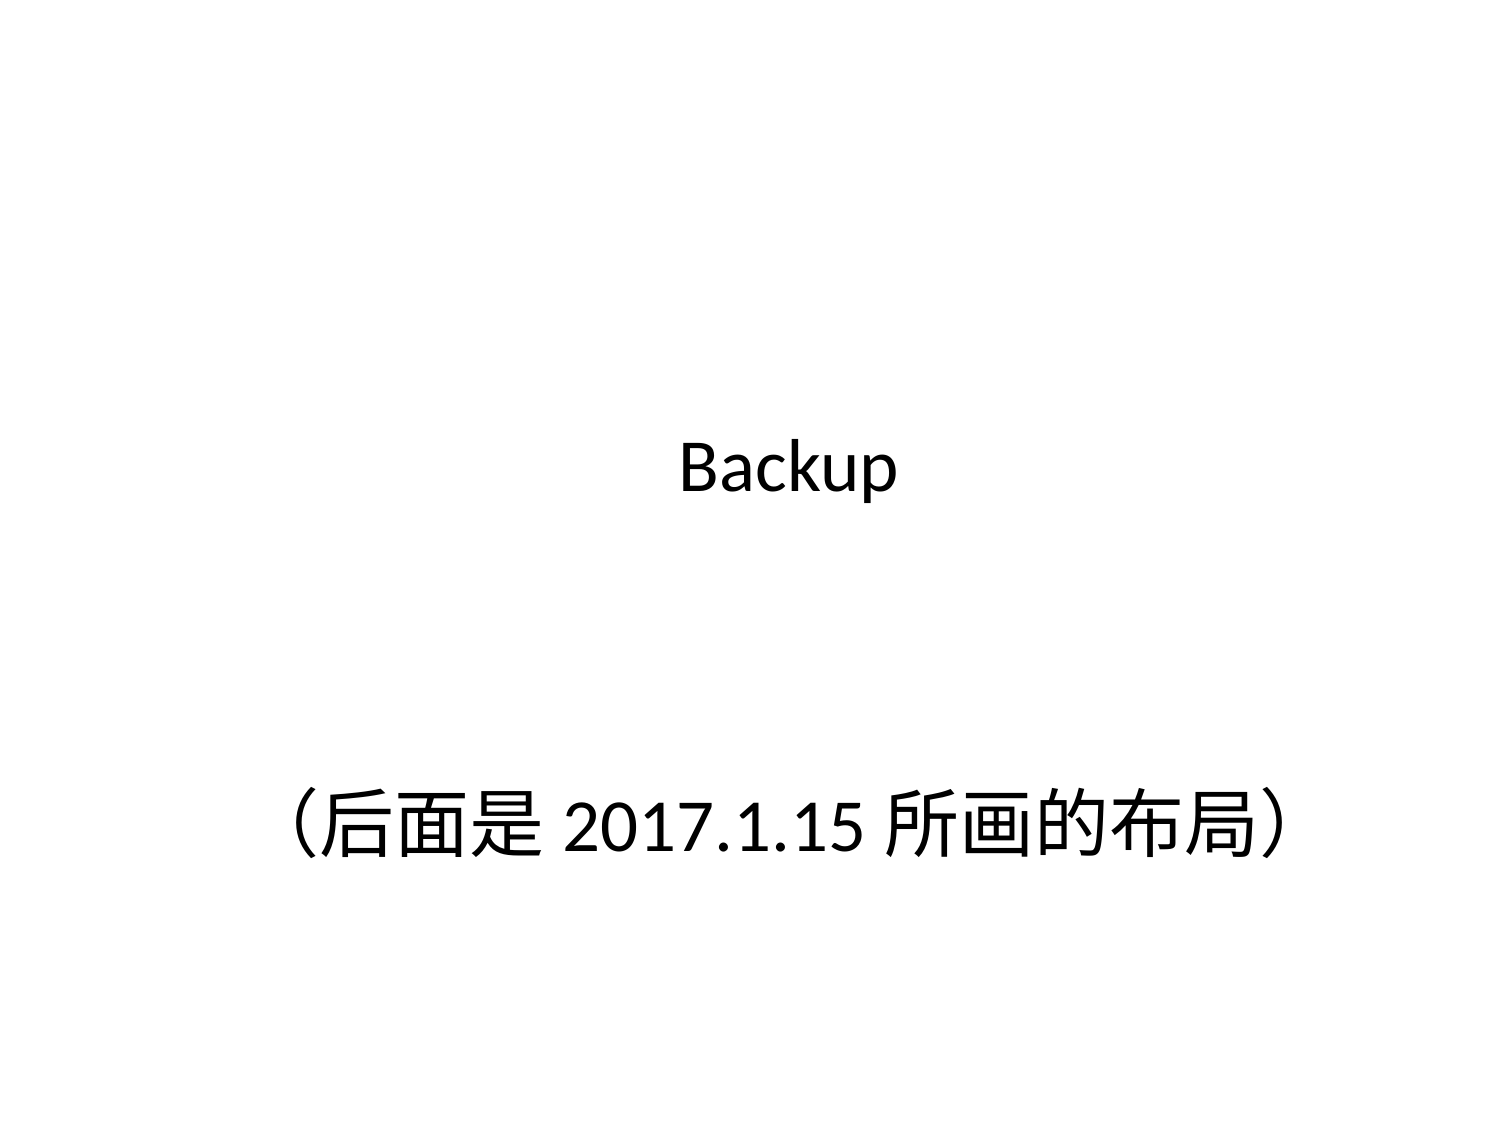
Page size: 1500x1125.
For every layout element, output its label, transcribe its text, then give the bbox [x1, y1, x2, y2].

text_box Backup （后面是2017.1.15所画的布局） [229, 408, 1350, 874]
